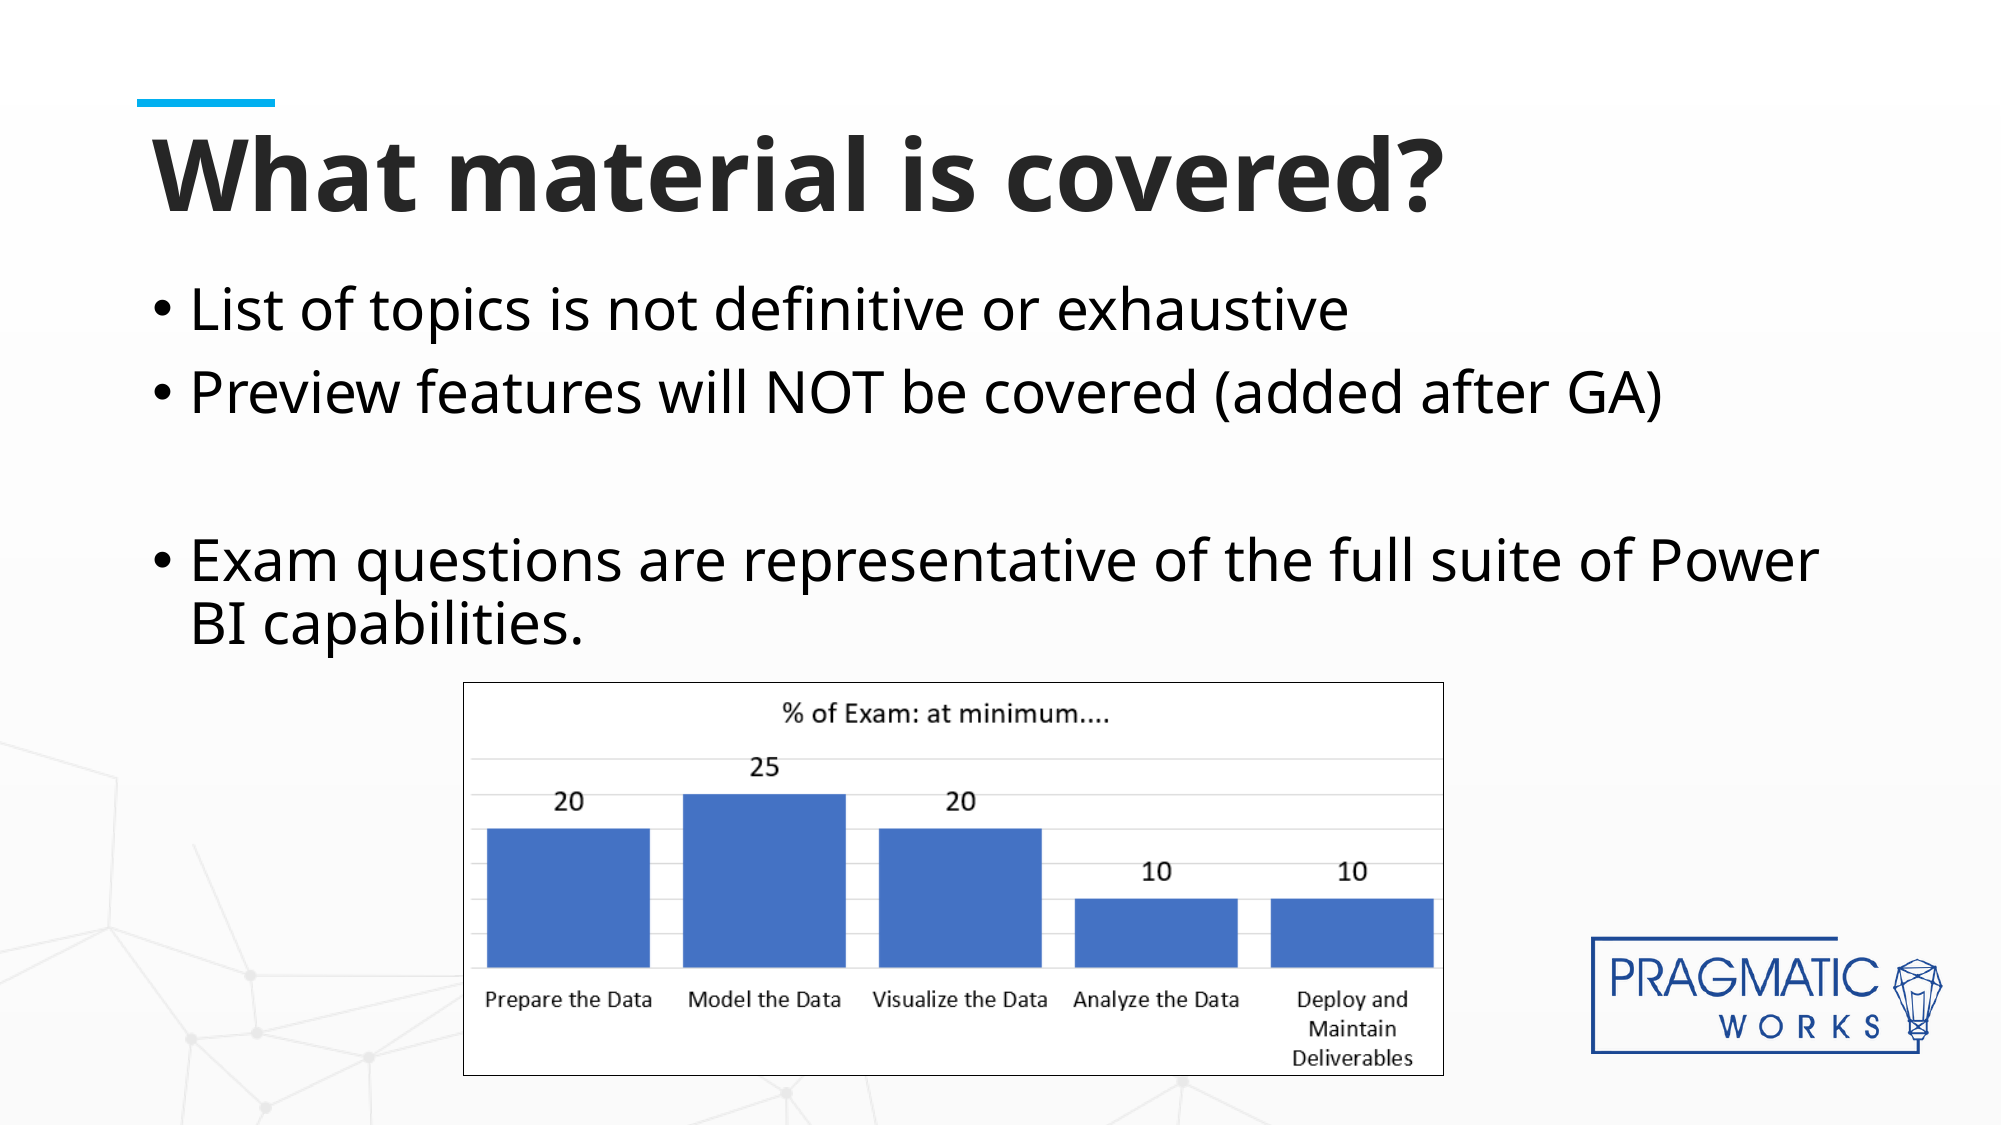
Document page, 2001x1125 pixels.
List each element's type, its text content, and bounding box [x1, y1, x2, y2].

picture [463, 682, 1444, 1076]
list List of topics is not definitive or exhaustive Preview features will NOT be covered (added after GA) Exam questions are representative of the full suite of Power BI capabilities. [137, 272, 1863, 916]
title What material is covered? [137, 103, 1863, 241]
picture [1591, 936, 1943, 1054]
